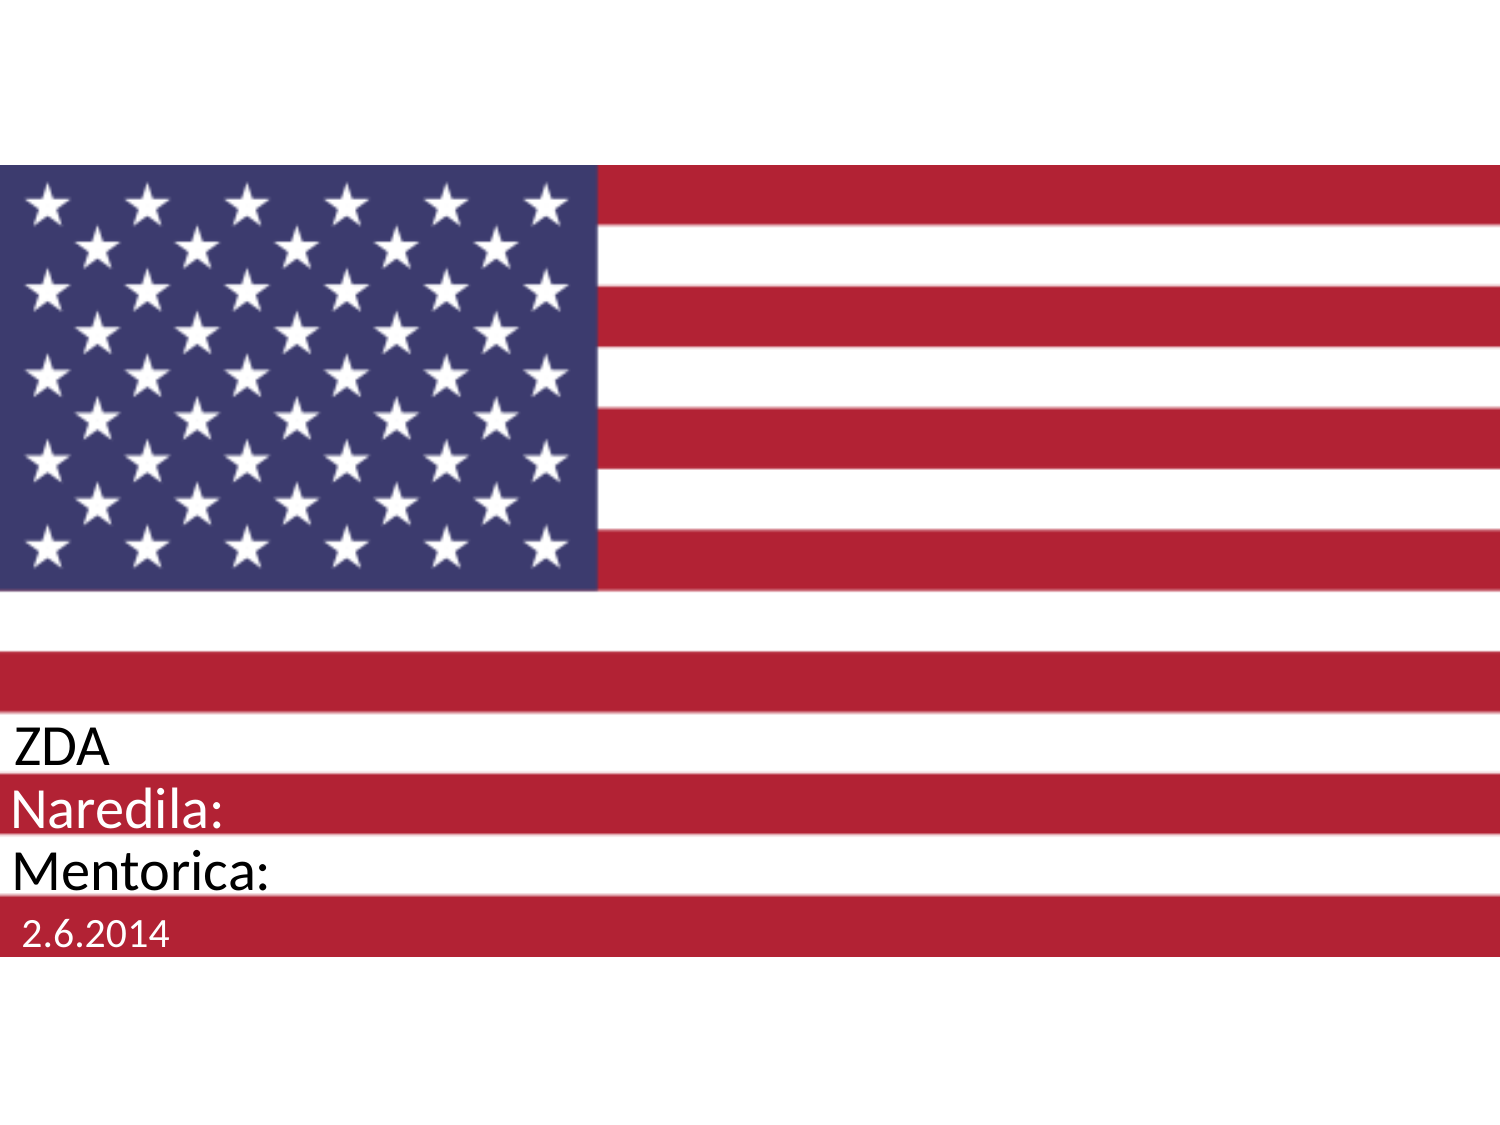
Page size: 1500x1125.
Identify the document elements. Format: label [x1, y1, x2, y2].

picture [0, 165, 1500, 958]
